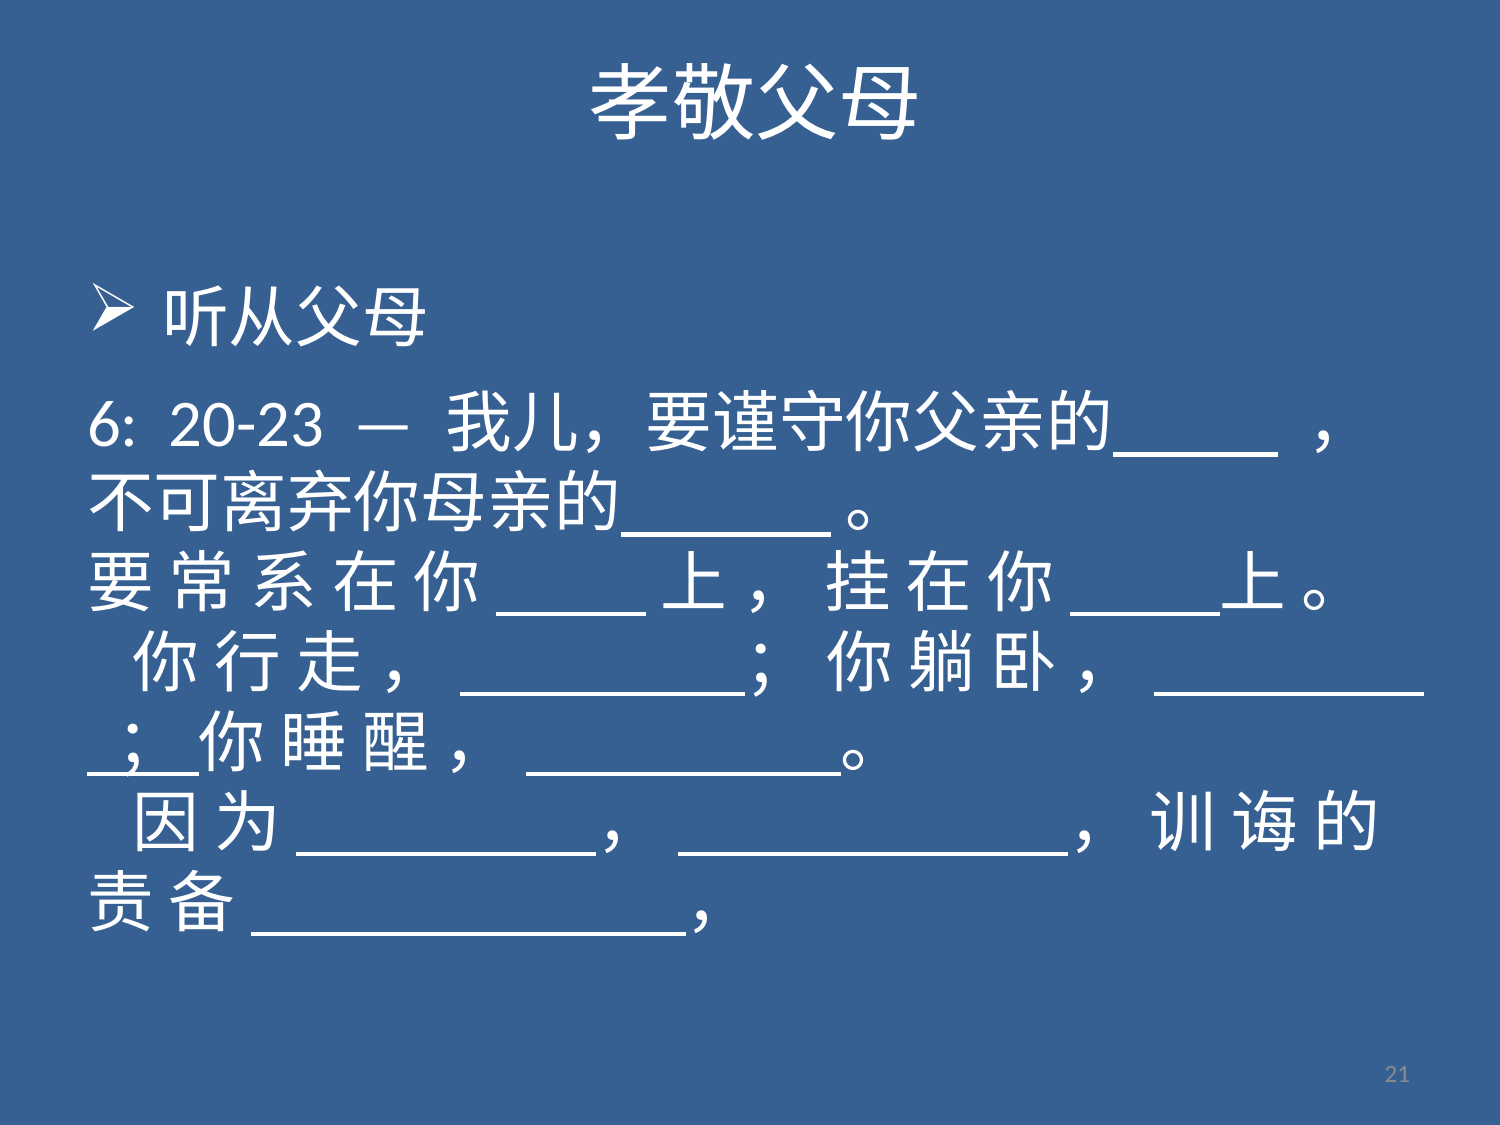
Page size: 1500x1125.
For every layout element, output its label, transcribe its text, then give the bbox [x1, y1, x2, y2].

text_box 孝敬父母 听从父母 6: 20-23 — 我儿，要谨守你父亲的 ，不可离弃你母亲的 。 要 常 系 在 你 上 ， 挂 在 你 上 。 你 行 走 ， ； 你 躺 卧 ， ； 你 睡 醒 ， 。 因 为 ， ， 训 诲 的 责 备 ， [72, 42, 1439, 1023]
slide_number 21 [1074, 1042, 1425, 1103]
